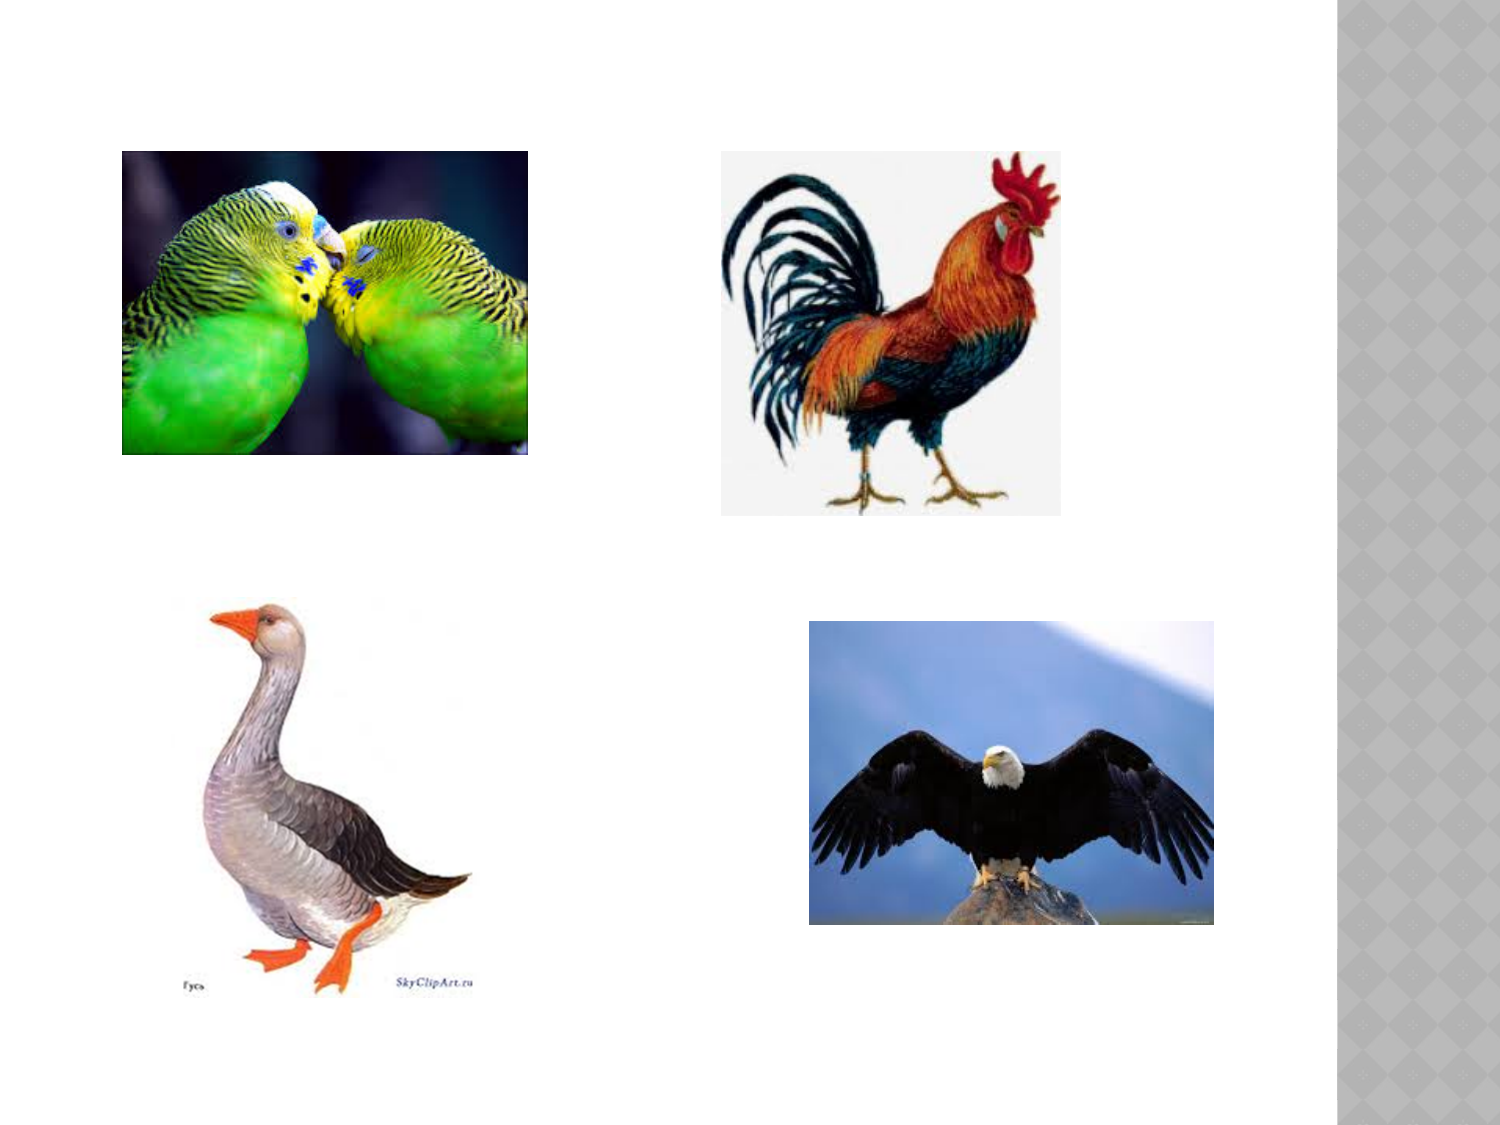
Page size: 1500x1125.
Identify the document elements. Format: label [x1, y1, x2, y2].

picture [170, 597, 480, 999]
picture [720, 150, 1061, 516]
picture [808, 621, 1215, 926]
picture [122, 150, 528, 455]
